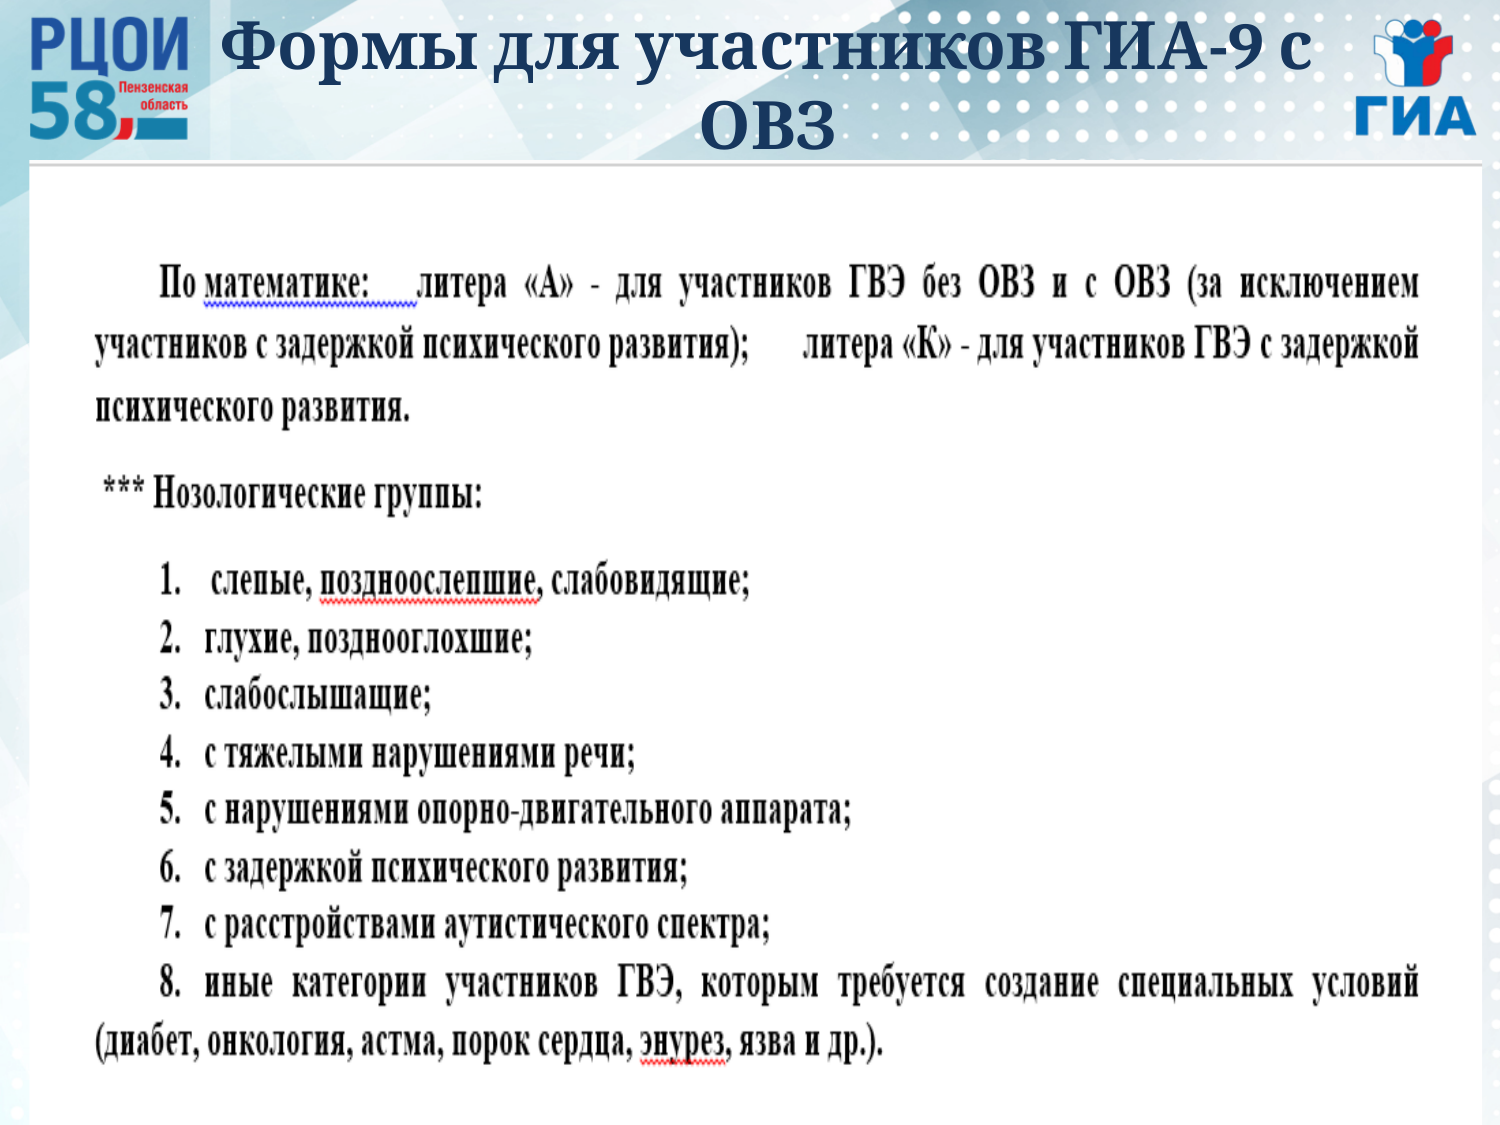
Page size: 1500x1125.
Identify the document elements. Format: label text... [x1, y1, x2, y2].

title Формы для участников ГИА-9 с ОВЗ [171, 42, 1365, 124]
picture [0, 0, 1500, 1125]
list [29, 160, 1483, 1125]
